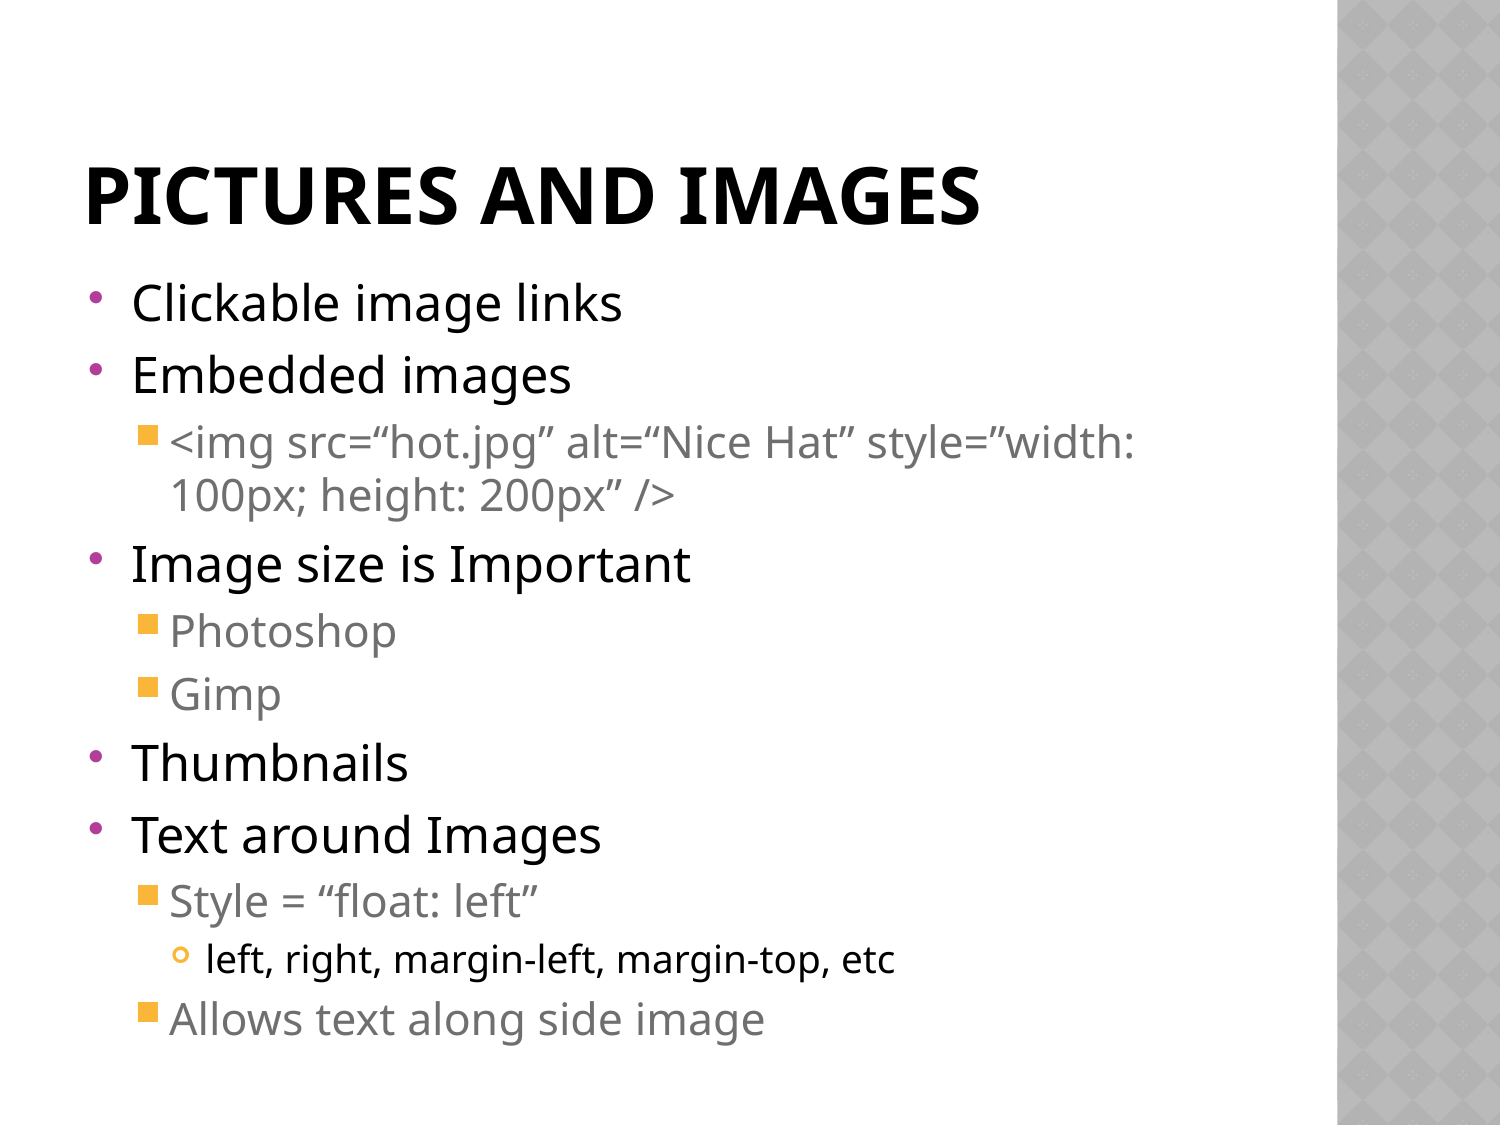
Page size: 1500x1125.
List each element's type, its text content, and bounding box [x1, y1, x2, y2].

title Pictures and Images [75, 52, 1263, 240]
list Clickable image links Embedded images <img src=“hot.jpg” alt=“Nice Hat” style=”width: 100px; height: 200px” /> Image size is Important Photoshop Gimp Thumbnails Text around Images Style = “float: left” left, right, margin-left, margin-top, etc Allows text along side image [75, 264, 1263, 1059]
